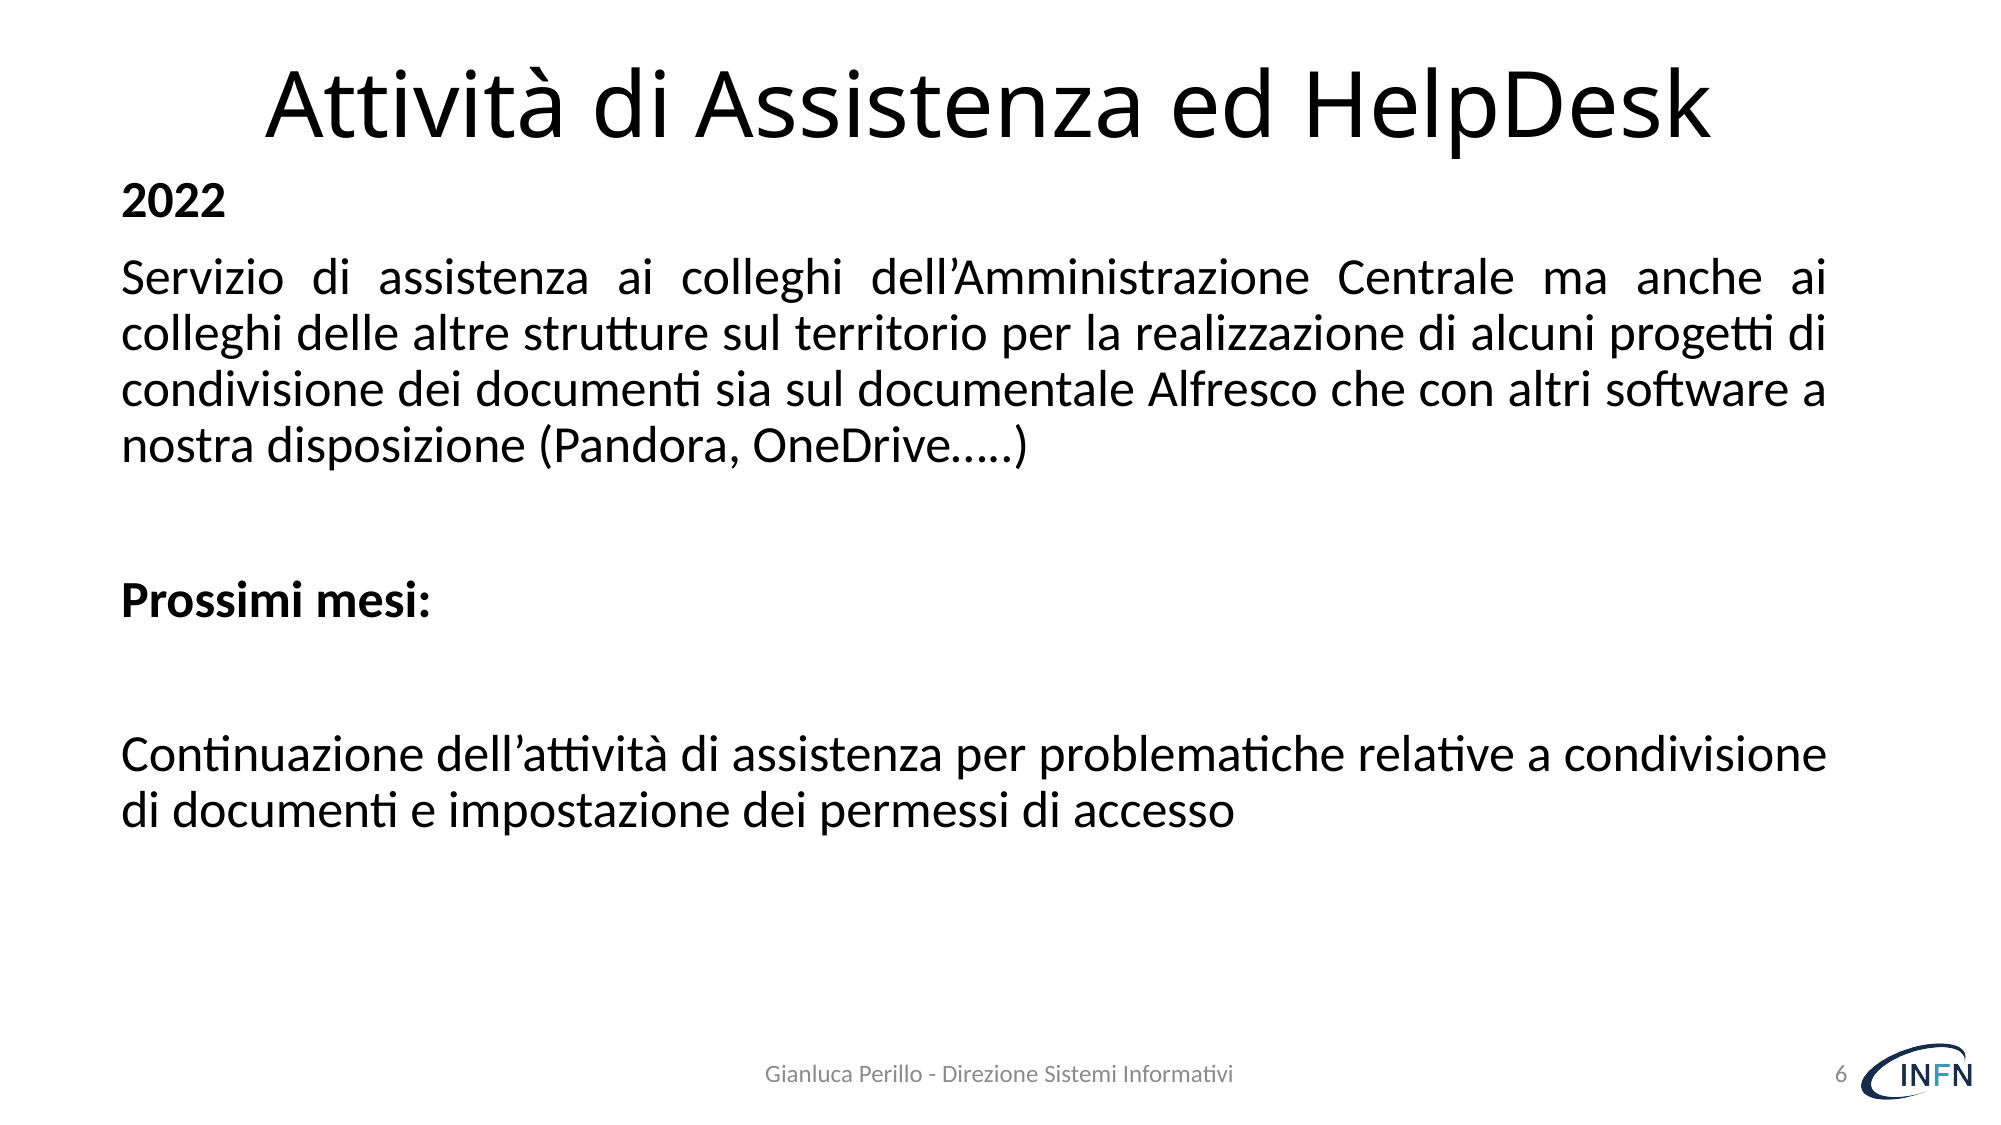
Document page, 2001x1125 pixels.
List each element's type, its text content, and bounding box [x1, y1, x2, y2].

list 2022 Servizio di assistenza ai colleghi dell’Amministrazione Centrale ma anche ai colleghi delle altre strutture sul territorio per la realizzazione di alcuni progetti di condivisione dei documenti sia sul documentale Alfresco che con altri software a nostra disposizione (Pandora, OneDrive…..) Prossimi mesi: Continuazione dell’attività di assistenza per problematiche relative a condivisione di documenti e impostazione dei permessi di accesso [106, 165, 1844, 1043]
picture [1863, 1042, 1976, 1102]
slide_number 6 [1412, 1042, 1863, 1103]
footer Gianluca Perillo - Direzione Sistemi Informativi [662, 1043, 1338, 1103]
title Attività di Assistenza ed HelpDesk [229, 49, 1750, 165]
